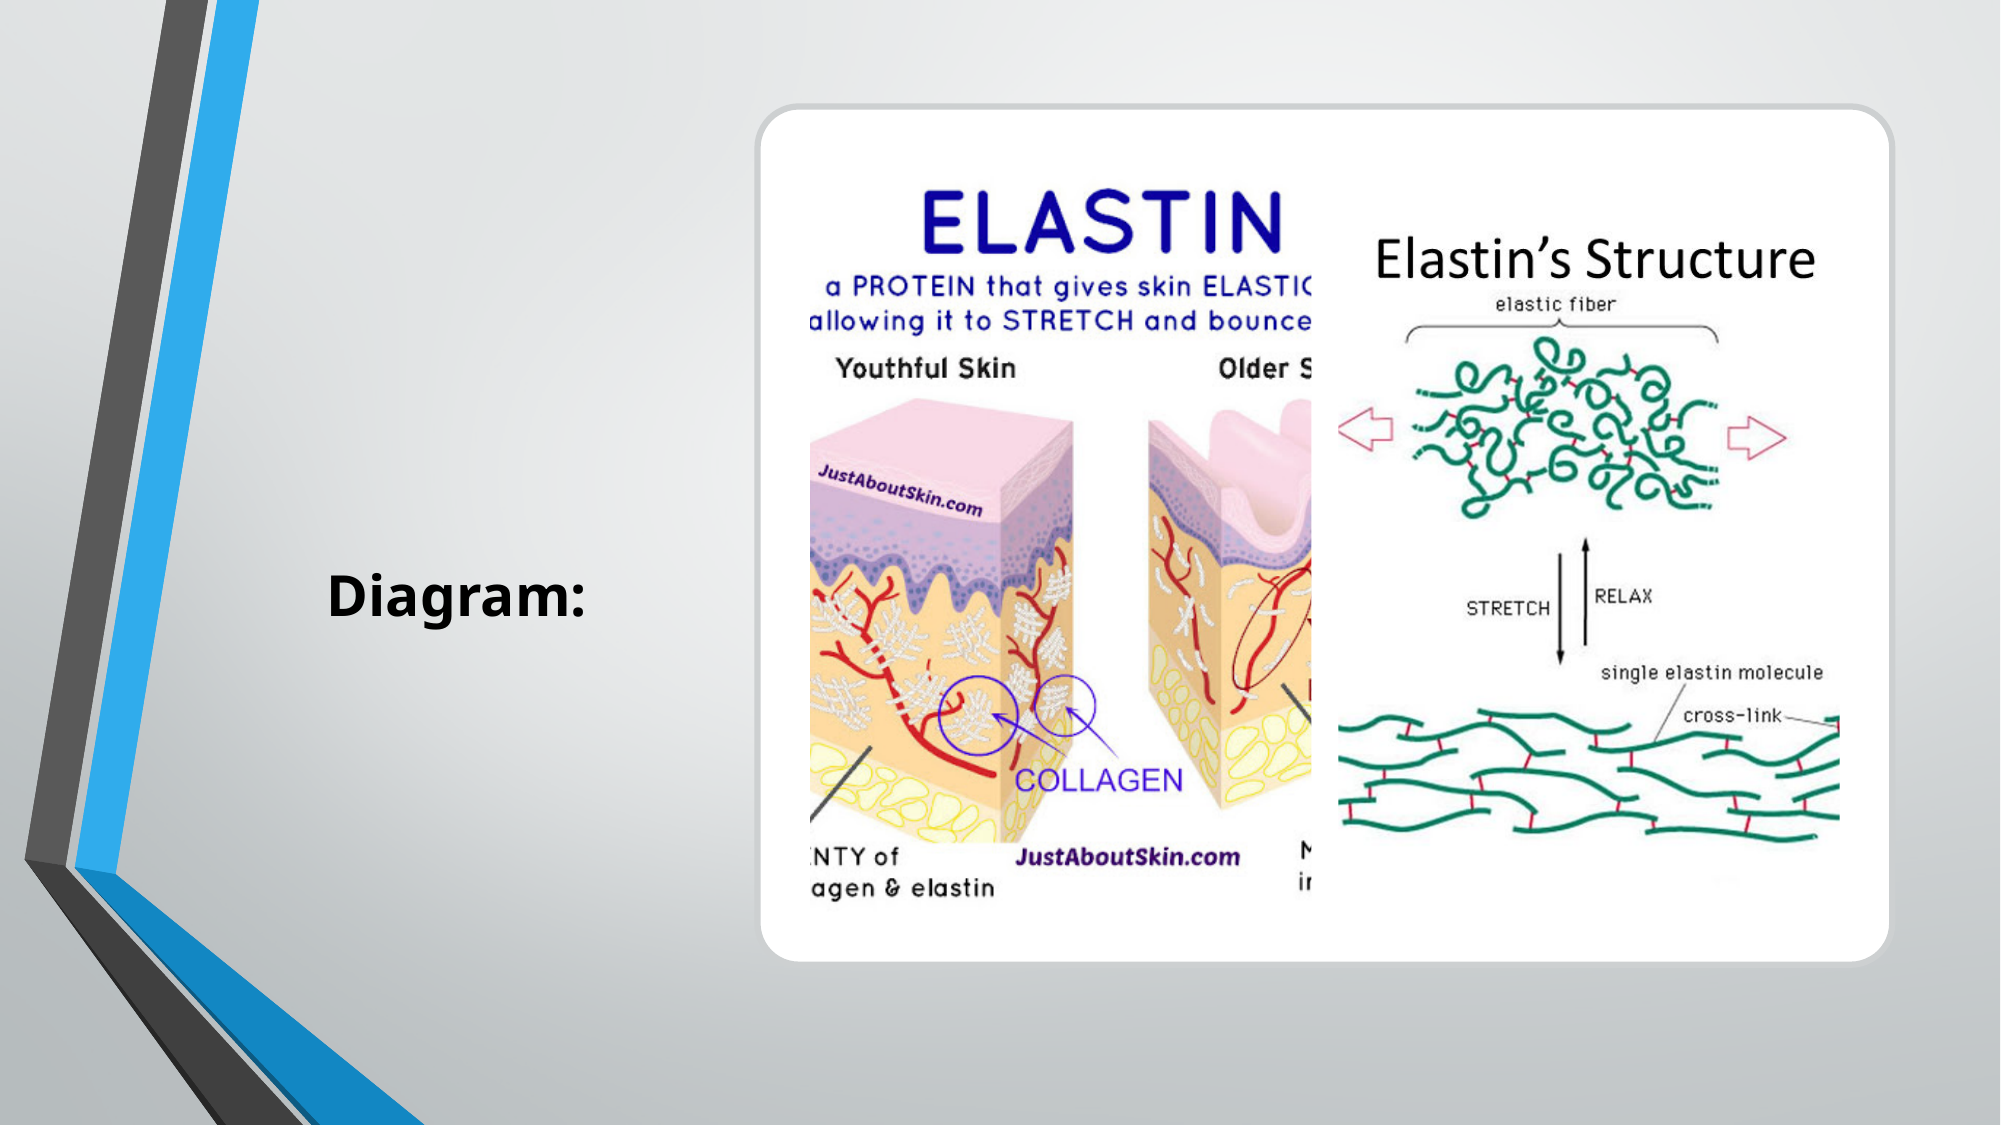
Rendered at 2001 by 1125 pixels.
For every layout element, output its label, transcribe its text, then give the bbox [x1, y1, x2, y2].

title Diagram: [425, 347, 688, 636]
text_box [756, 105, 1894, 967]
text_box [24, 0, 425, 1125]
picture [809, 165, 1312, 912]
picture [1338, 165, 1840, 912]
